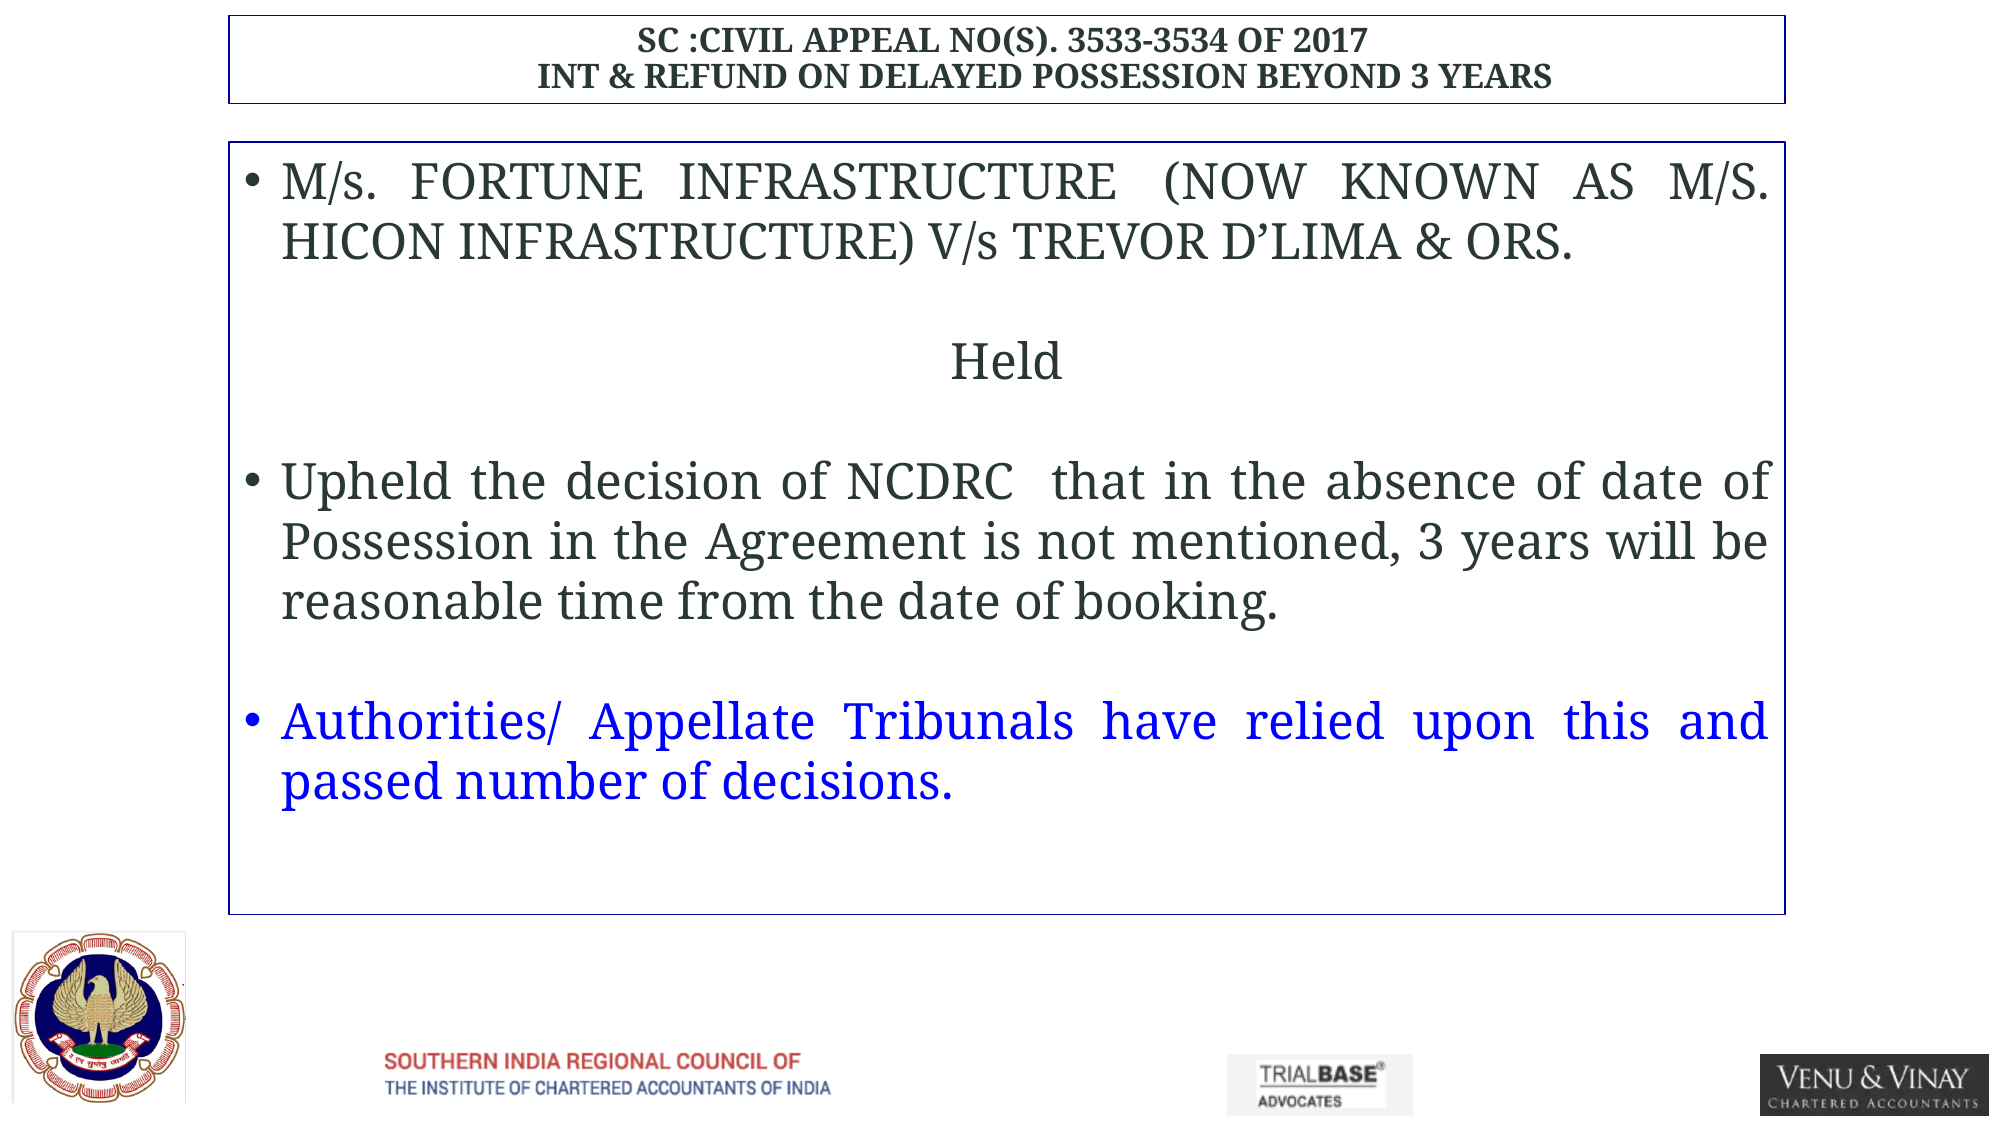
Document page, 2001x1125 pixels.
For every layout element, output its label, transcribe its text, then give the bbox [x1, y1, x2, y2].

picture [384, 1035, 833, 1097]
list M/s. FORTUNE INFRASTRUCTURE (NOW KNOWN AS M/S. HICON INFRASTRUCTURE) V/s TREVOR D’LIMA & ORS. Held Upheld the decision of NCDRC that in the absence of date of Possession in the Agreement is not mentioned, 3 years will be reasonable time from the date of booking. Authorities/ Appellate Tribunals have relied upon this and passed number of decisions. [229, 141, 1786, 915]
picture [11, 930, 186, 1103]
picture [1760, 1054, 1989, 1116]
title SC :CIVIL APPEAL NO(S). 3533-3534 OF 2017 INT & REFUND ON DELAYED POSSESSION BEYOND 3 YEARS [229, 15, 1786, 104]
picture [1227, 1054, 1413, 1116]
